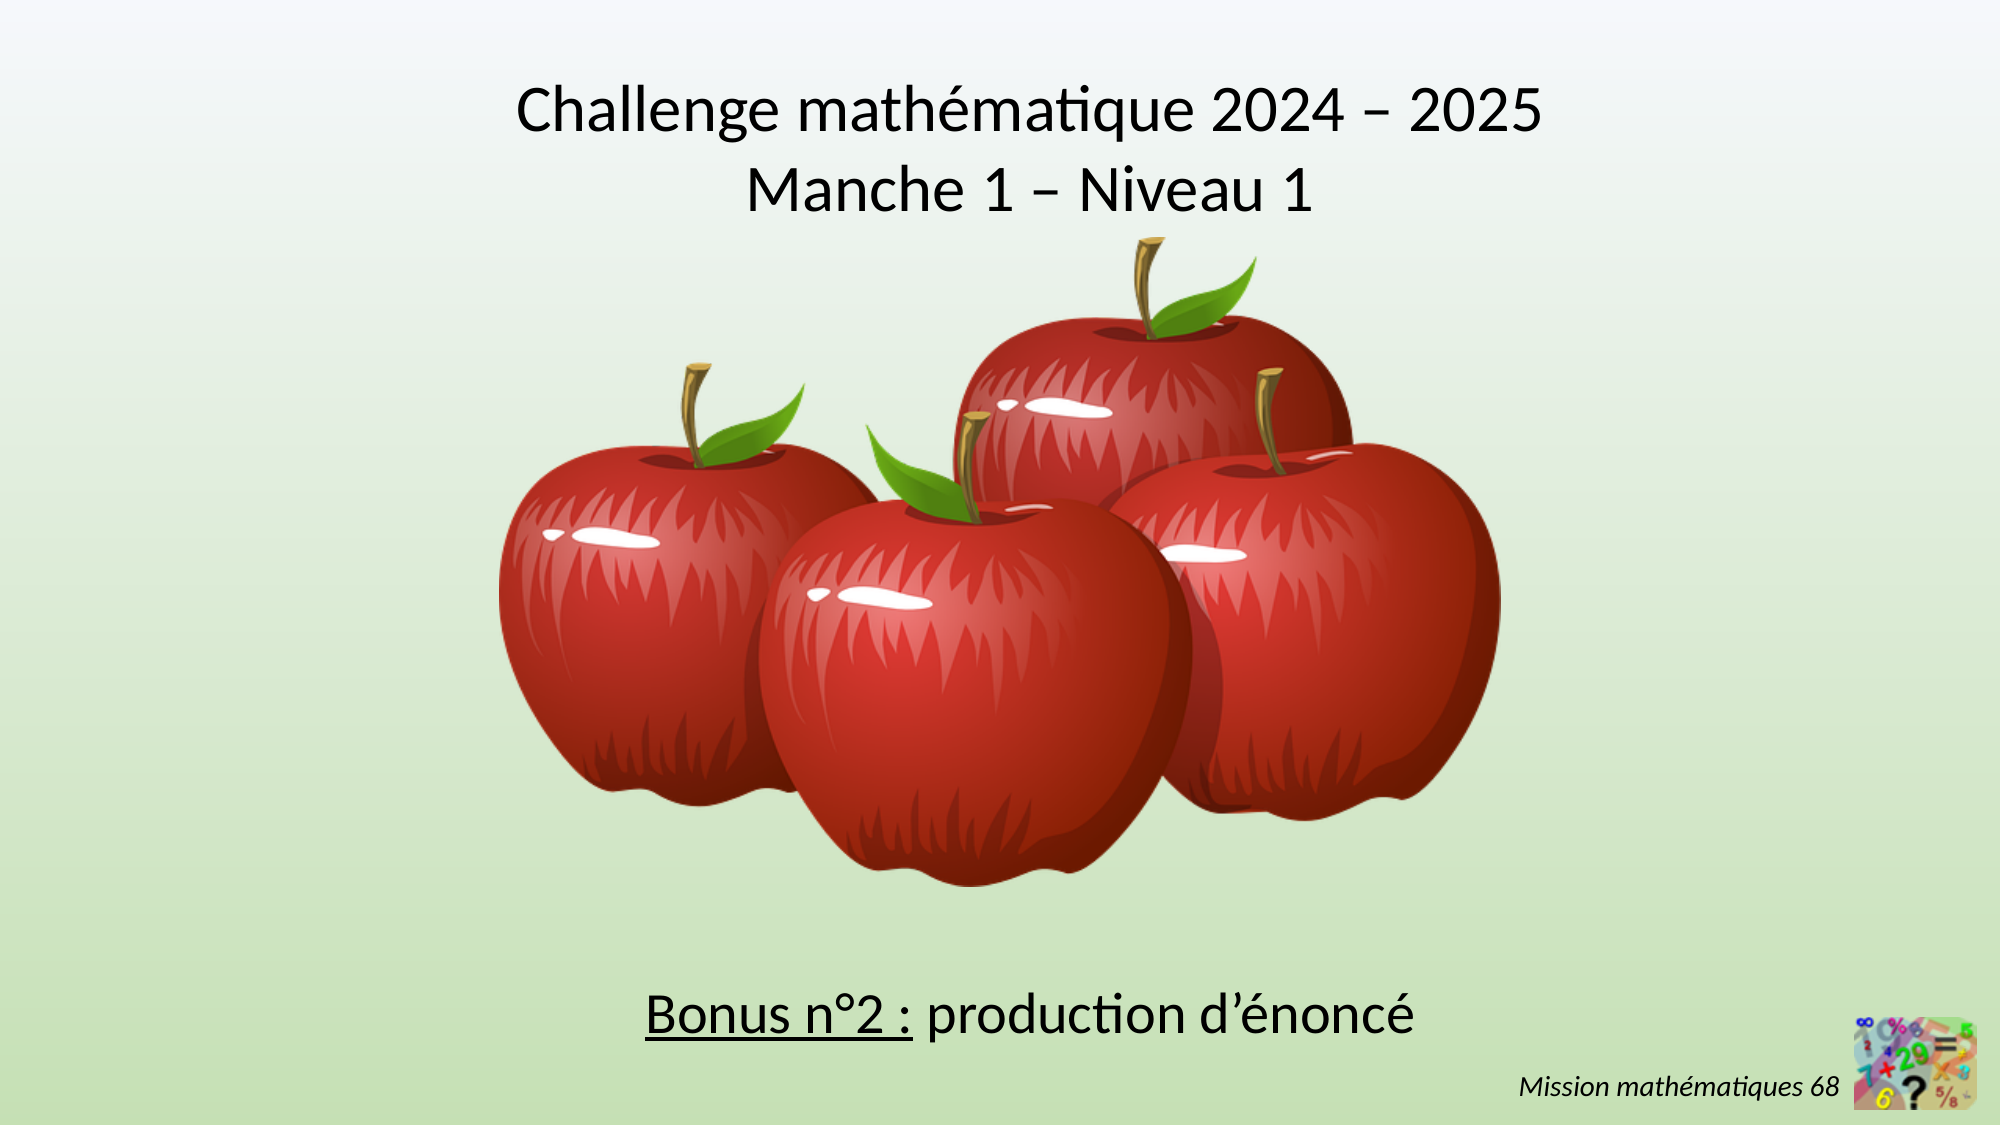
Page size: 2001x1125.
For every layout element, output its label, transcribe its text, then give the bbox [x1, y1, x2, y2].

picture [499, 237, 1501, 887]
text_box Challenge mathématique 2024 – 2025 Manche 1 – Niveau 1 Bonus n°2 : production d’énoncé [84, 57, 1977, 1053]
text_box Mission mathématiques 68 [1501, 1059, 1854, 1110]
picture [1854, 1017, 1977, 1110]
